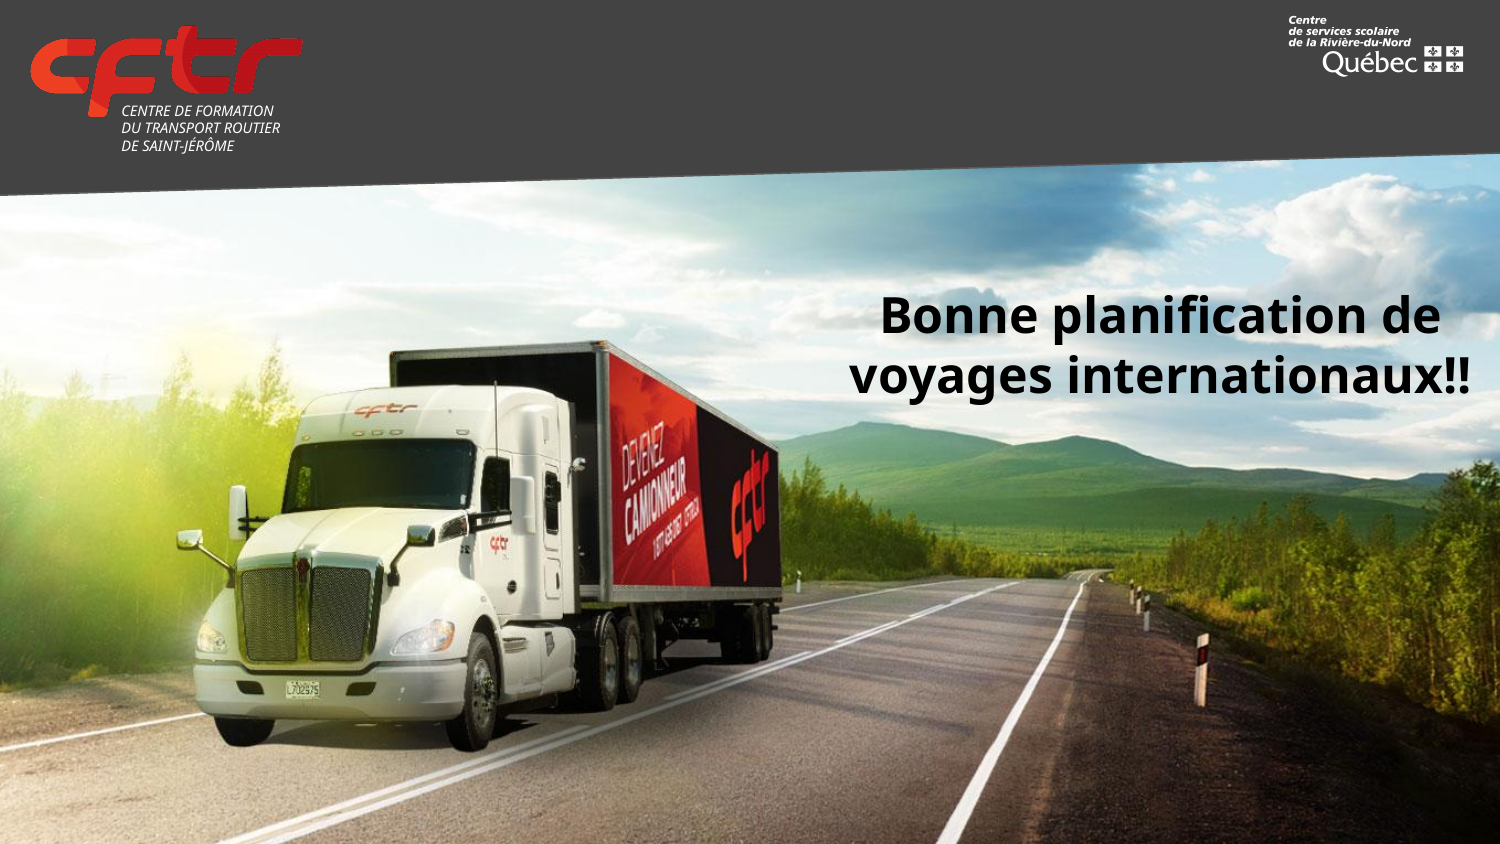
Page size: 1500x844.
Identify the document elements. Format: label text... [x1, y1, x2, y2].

picture [234, 124, 241, 132]
picture [1272, 0, 1480, 89]
picture [0, 154, 1500, 844]
picture [196, 124, 203, 132]
picture [12, 12, 321, 132]
title Bonne planification de voyages internationaux!! [822, 185, 1500, 502]
